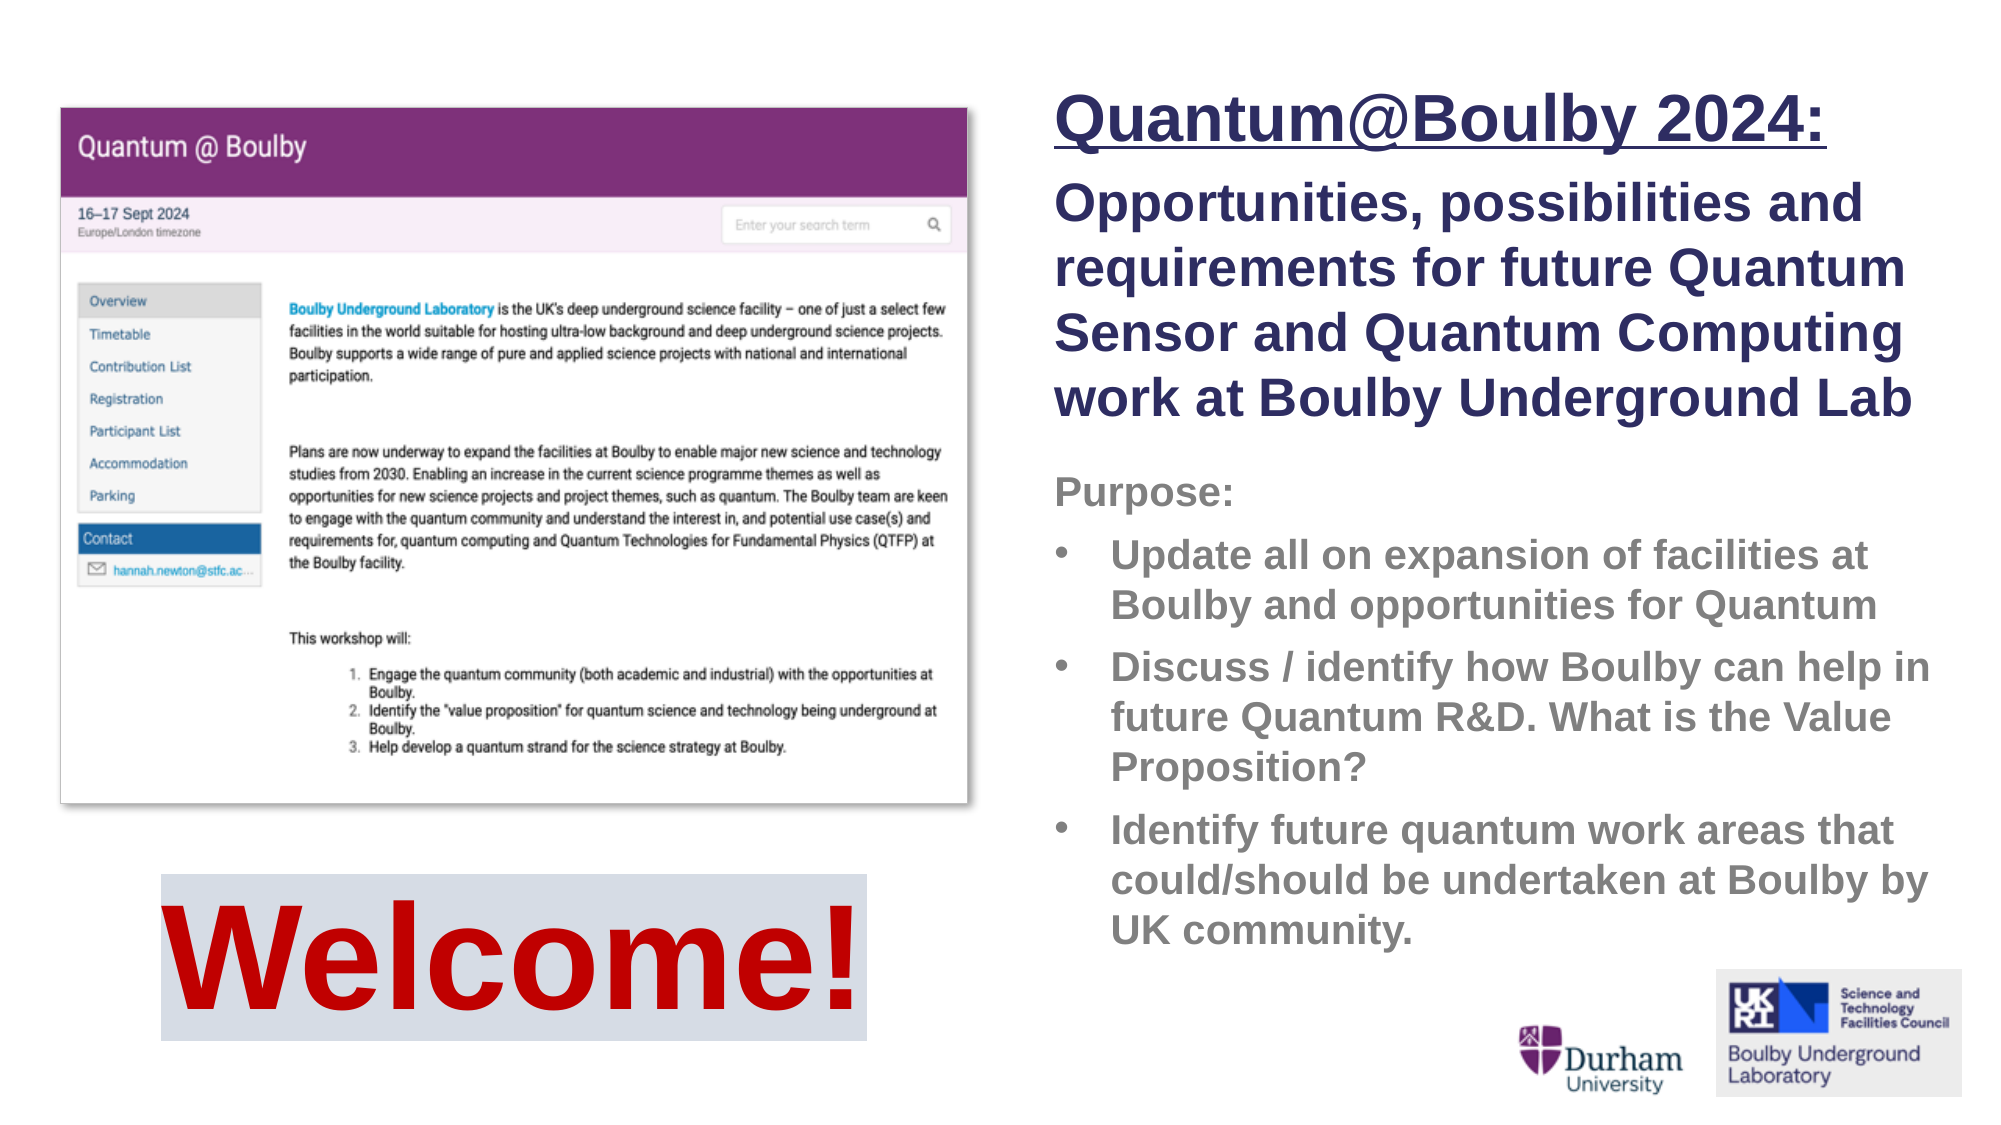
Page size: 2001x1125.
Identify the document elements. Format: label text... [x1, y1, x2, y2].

picture [60, 107, 968, 804]
text_box Welcome! [117, 851, 911, 1047]
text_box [1504, 969, 1962, 1112]
text_box Quantum@Boulby 2024: Opportunities, possibilities and requirements for future Quantum Sensor and Quantum Computing work at Boulby Underground Lab [1039, 67, 1954, 435]
text_box Purpose: Update all on expansion of facilities at Boulby and opportunities for Quantum Discuss / identify how Boulby can help in future Quantum R&D. What is the Value Proposition? Identify future quantum work areas that could/should be undertaken at Boulby by UK community. [1039, 457, 1954, 1023]
